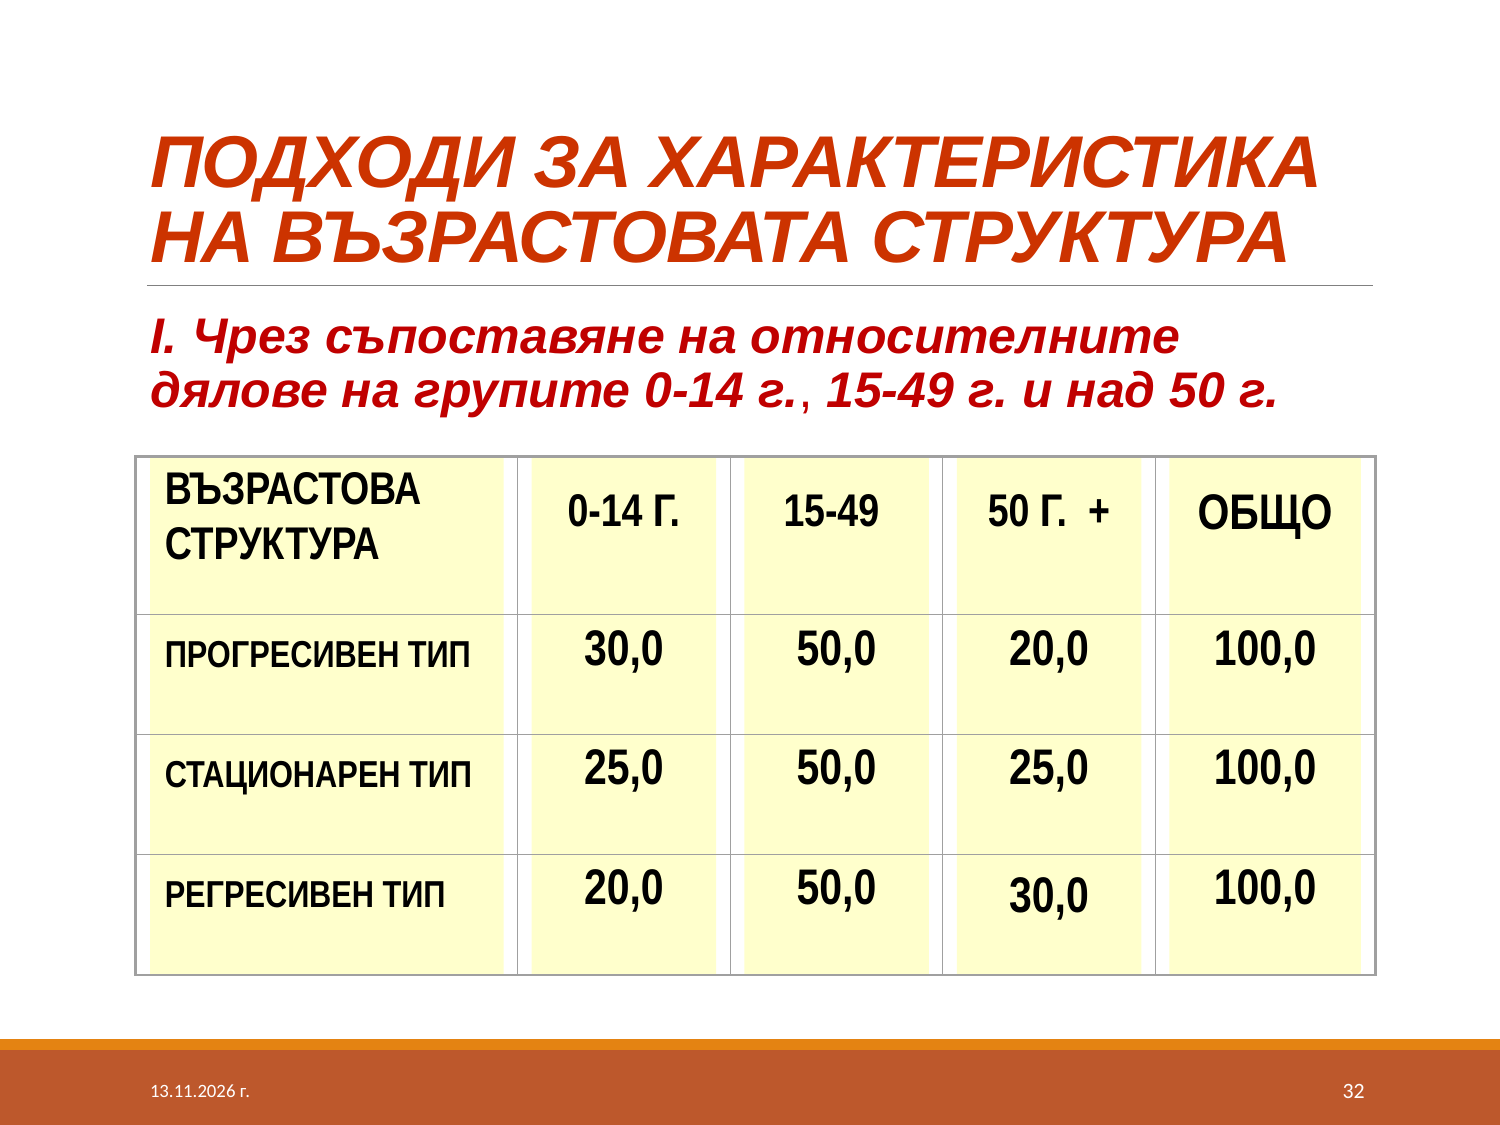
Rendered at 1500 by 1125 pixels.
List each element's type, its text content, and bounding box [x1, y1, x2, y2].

slide_number 32 [1218, 1059, 1380, 1120]
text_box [134, 455, 1377, 976]
list I. Чрез съпоставяне на относителните дялове на групите 0-14 г., 15-49 г. и над 50 г. [135, 302, 1373, 454]
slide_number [135, 1059, 440, 1120]
title ПОДХОДИ ЗА ХАРАКТЕРИСТИКА НА ВЪЗРАСТОВАТА СТРУКТУРА [135, 47, 1373, 285]
